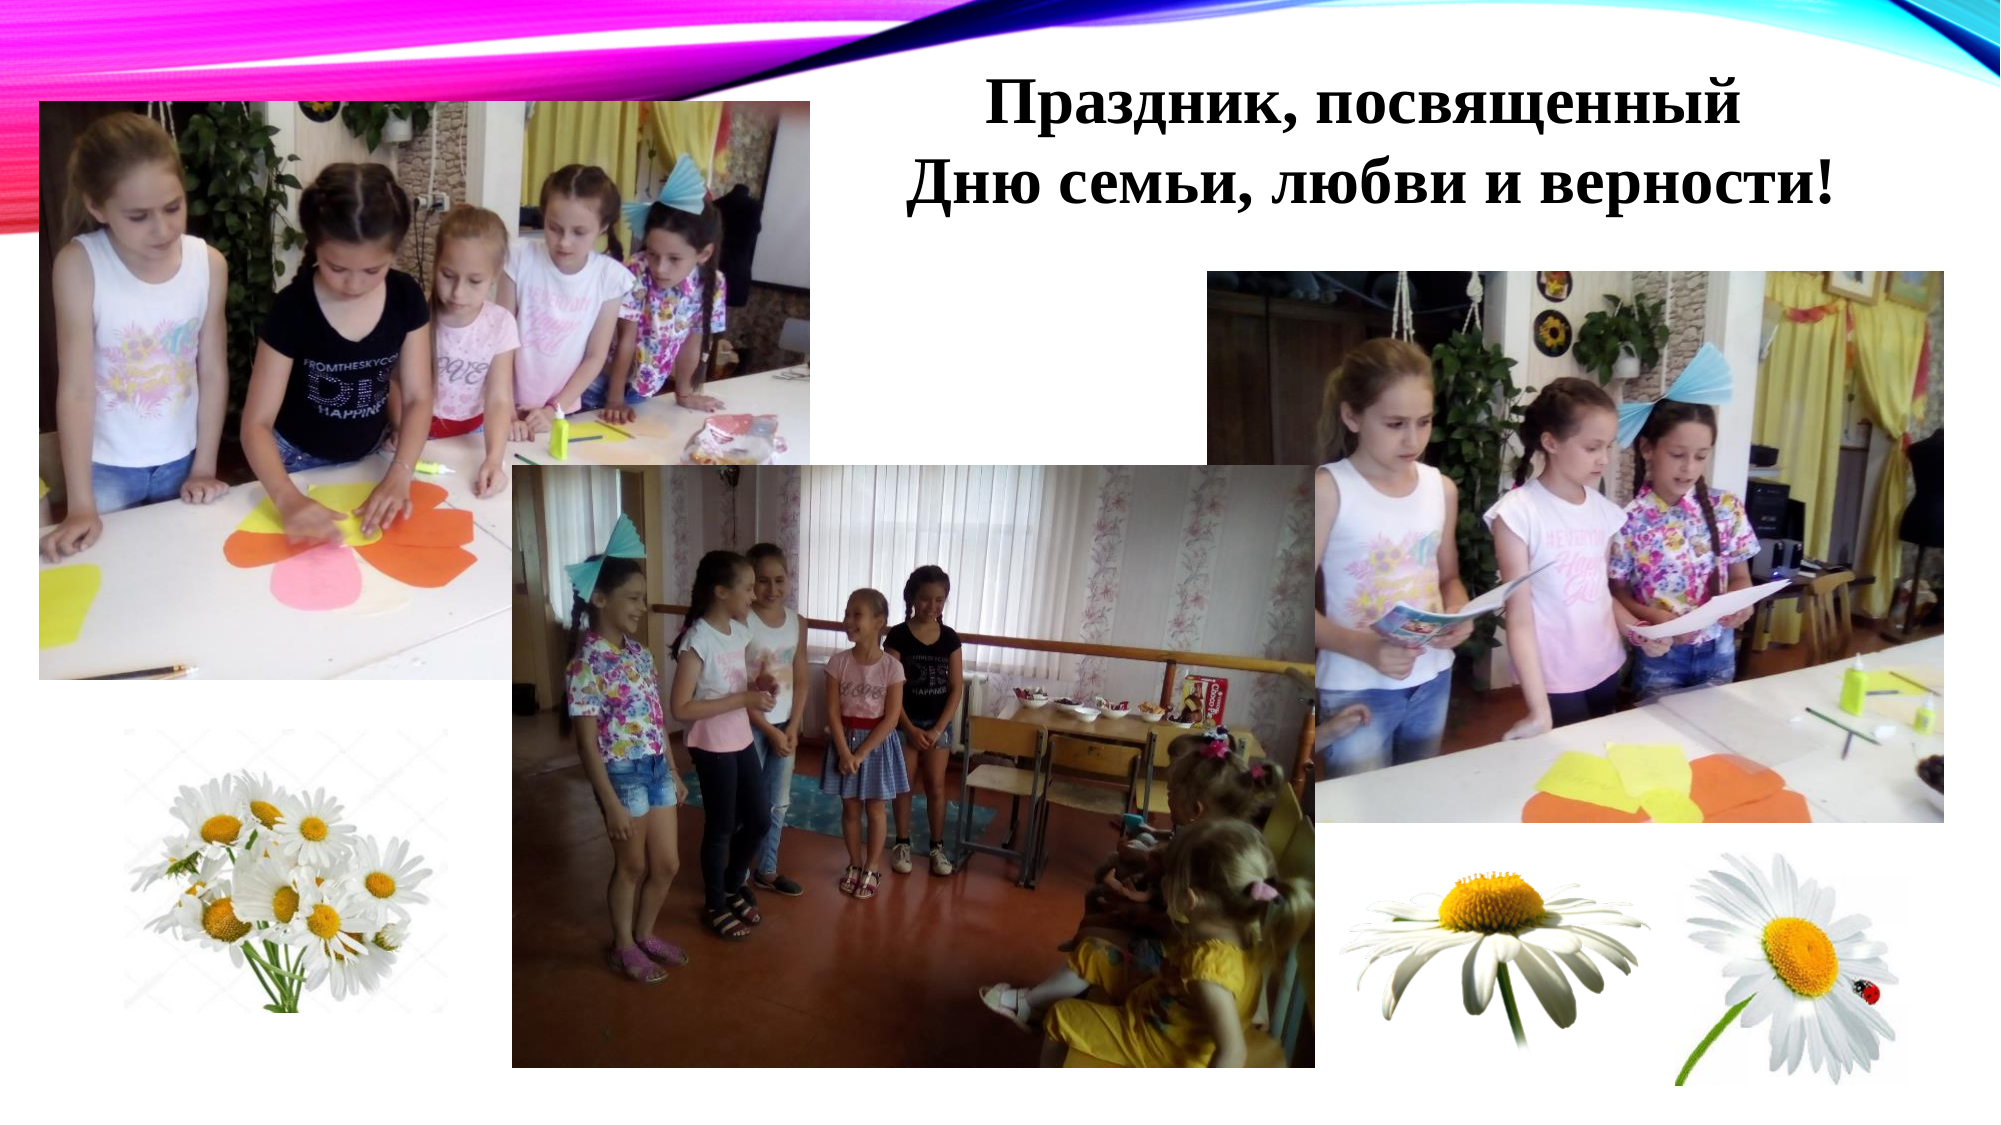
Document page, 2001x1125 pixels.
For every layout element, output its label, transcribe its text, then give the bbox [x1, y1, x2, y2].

picture [1910, 0, 2000, 45]
picture [1339, 870, 1651, 1059]
picture [1675, 852, 1909, 1086]
picture [0, 0, 2000, 1068]
text_box Праздник, посвященный Дню семьи, любви и верности! [888, 49, 1857, 224]
picture [123, 729, 448, 1013]
picture [1890, 0, 2000, 75]
